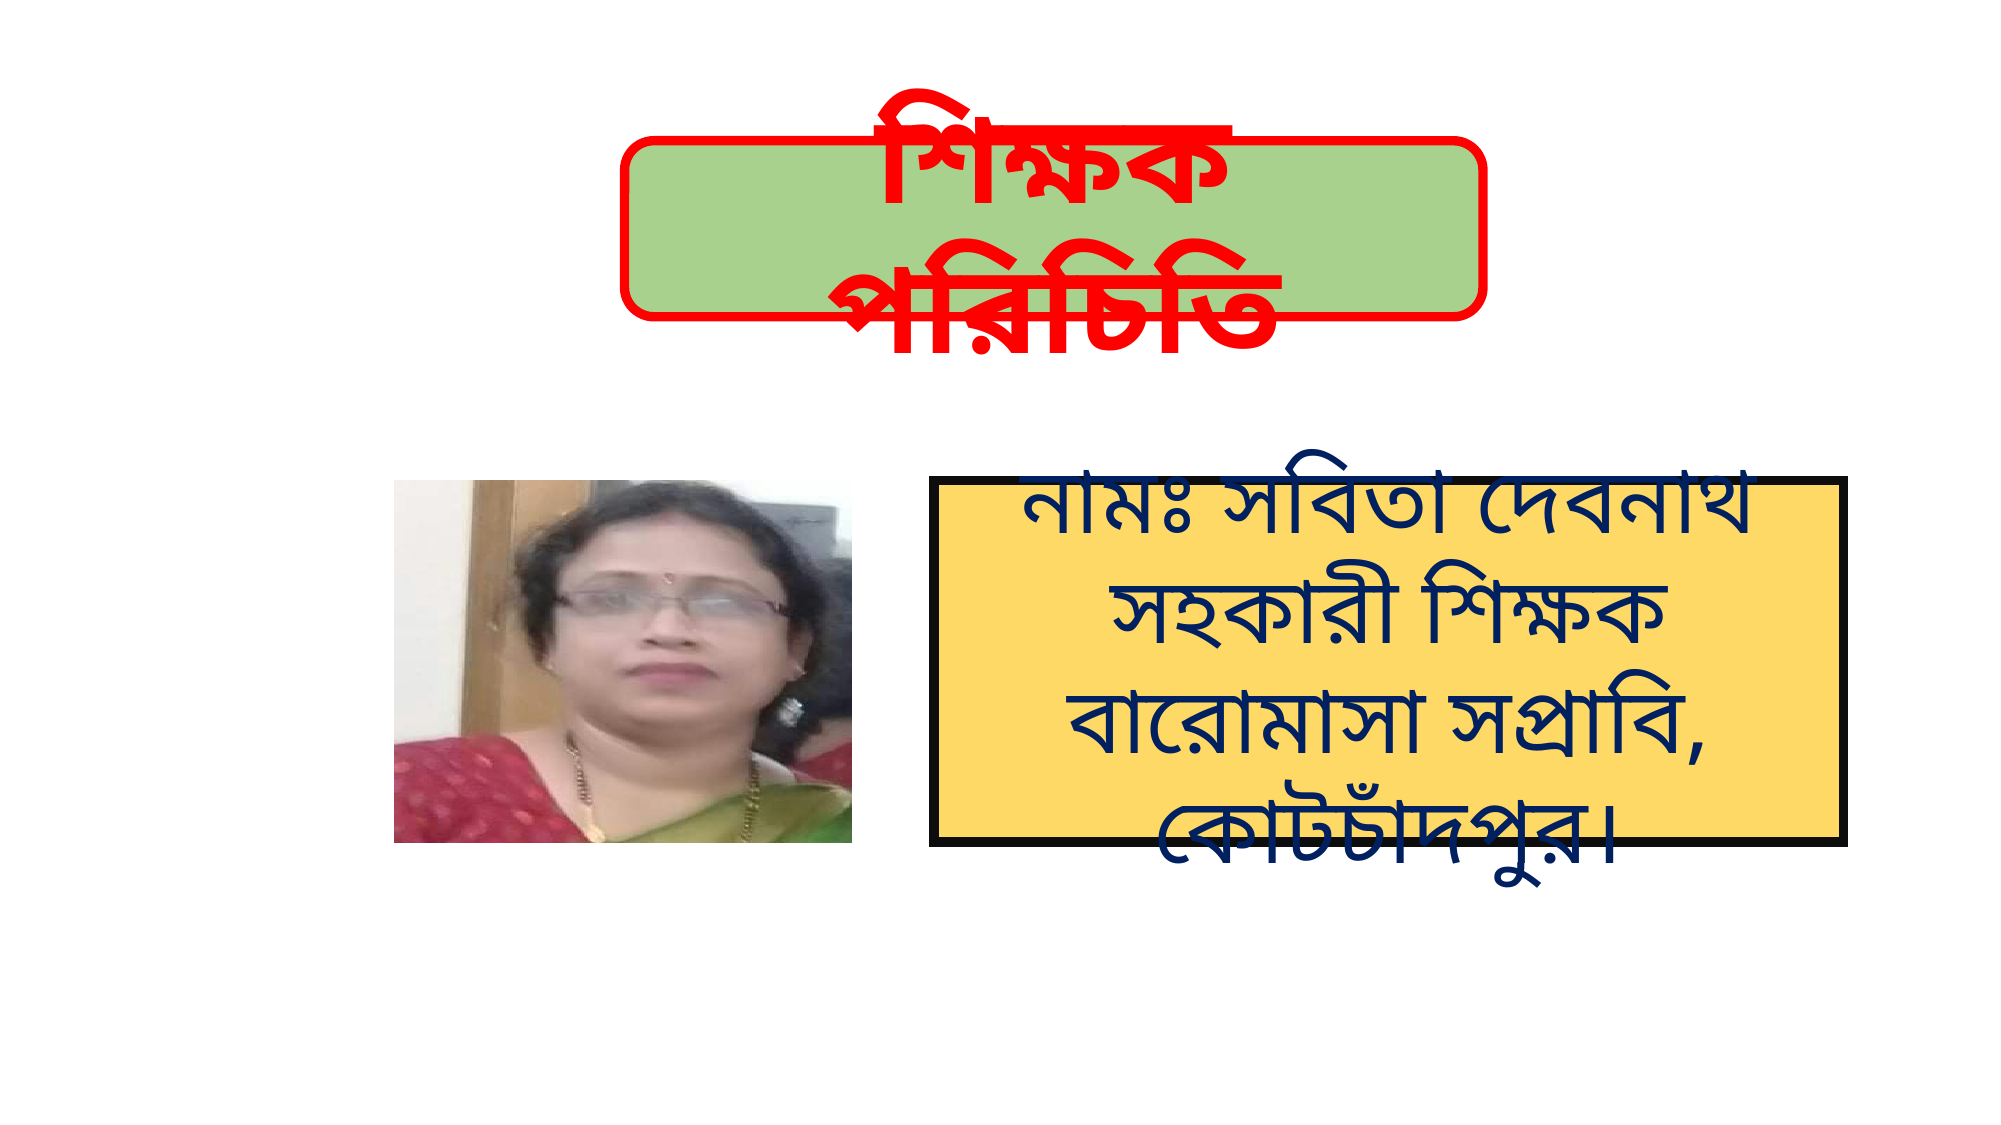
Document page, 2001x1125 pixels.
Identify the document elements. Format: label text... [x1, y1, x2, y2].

text_box নামঃ সবিতা দেবনাথ সহকারী শিক্ষক বারোমাসা সপ্রাবি, কোটচাঁদপুর। [933, 480, 1844, 843]
picture [394, 480, 852, 843]
text_box শিক্ষক পরিচিতি [623, 139, 1485, 318]
